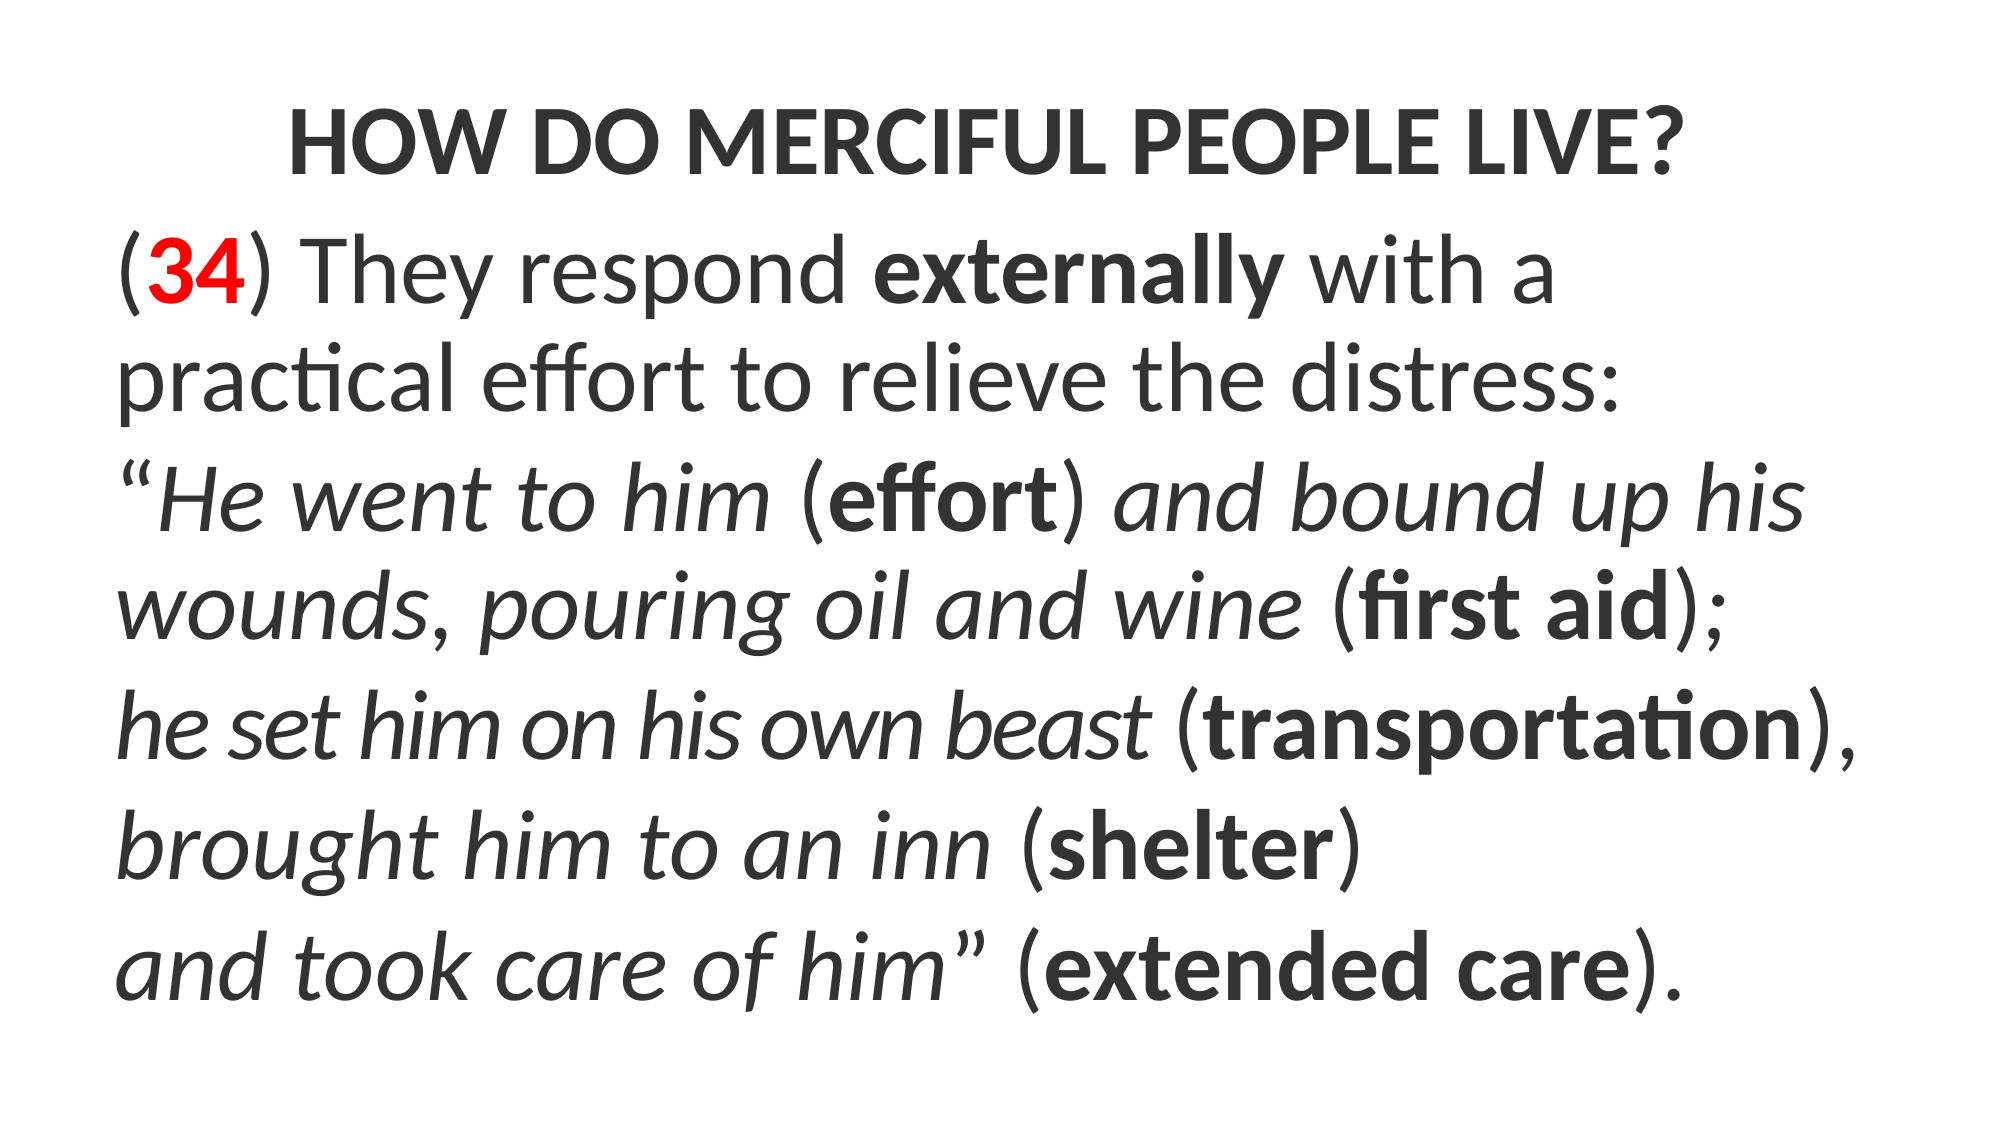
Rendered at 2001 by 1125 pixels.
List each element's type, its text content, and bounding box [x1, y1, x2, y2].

subtitle How Do MERCIFUL PEOPLE LIVE? (34) They respond externally with a practical effort to relieve the distress: “He went to him (effort) and bound up his wounds, pouring oil and wine (first aid); he set him on his own beast (transportation), brought him to an inn (shelter) and took care of him” (extended care). [99, 80, 1900, 1045]
